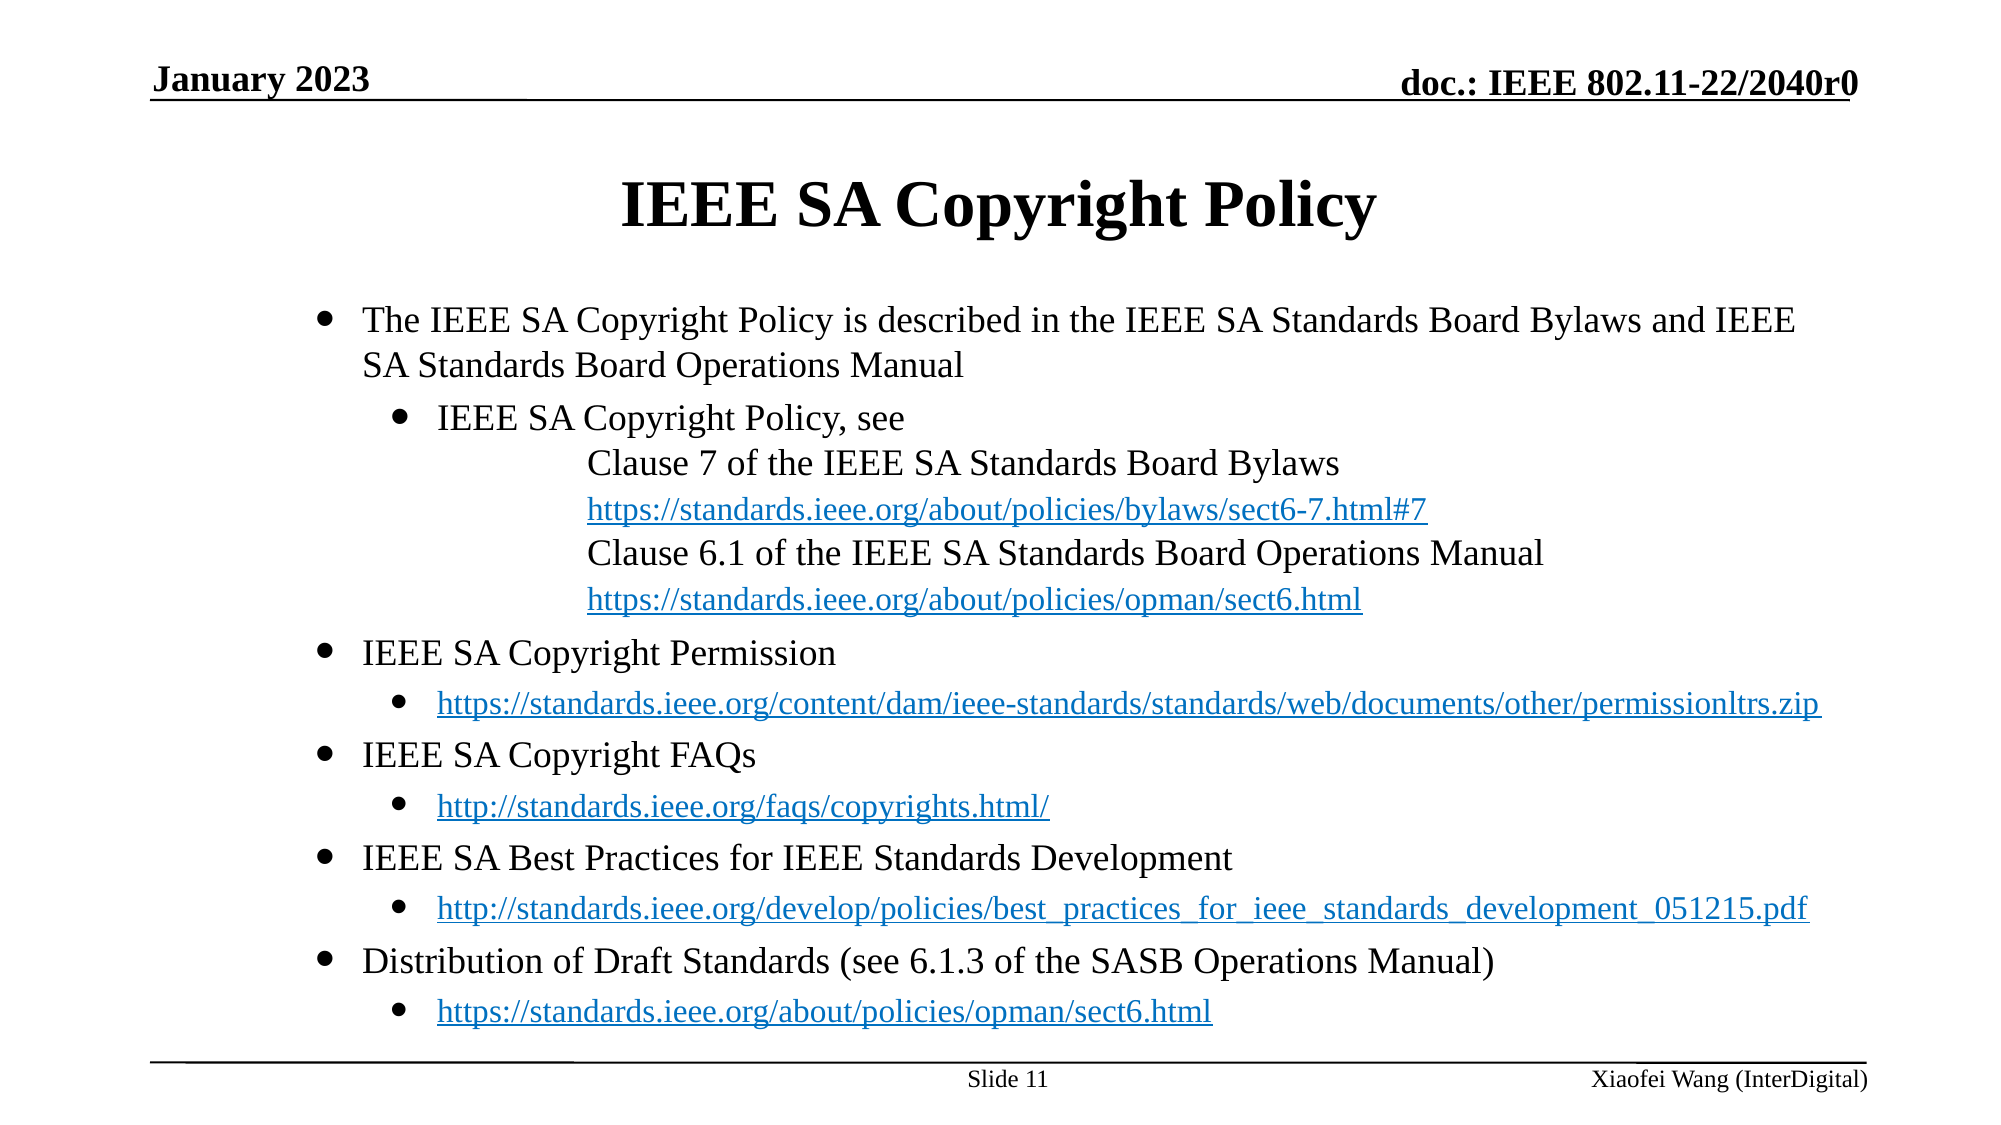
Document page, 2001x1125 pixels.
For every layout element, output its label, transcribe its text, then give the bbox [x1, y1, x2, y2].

list The IEEE SA Copyright Policy is described in the IEEE SA Standards Board Bylaws and IEEE SA Standards Board Operations Manual IEEE SA Copyright Policy, see Clause 7 of the IEEE SA Standards Board Bylaws https://standards.ieee.org/about/policies/bylaws/sect6-7.html#7 Clause 6.1 of the IEEE SA Standards Board Operations Manual https://standards.ieee.org/about/policies/opman/sect6.html IEEE SA Copyright Permission https://standards.ieee.org/content/dam/ieee-standards/standards/web/documents/other/permissionltrs.zip IEEE SA Copyright FAQs http://standards.ieee.org/faqs/copyrights.html/ IEEE SA Best Practices for IEEE Standards Development http://standards.ieee.org/develop/policies/best_practices_for_ieee_standards_development_051215.pdf Distribution of Draft Standards (see 6.1.3 of the SASB Operations Manual) https://standards.ieee.org/about/policies/opman/sect6.html [149, 287, 1850, 1063]
title IEEE SA Copyright Policy [149, 112, 1850, 287]
slide_number 11 [950, 1061, 1067, 1123]
footer Xiaofei Wang (InterDigital) [1171, 1061, 1869, 1093]
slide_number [152, 54, 563, 100]
